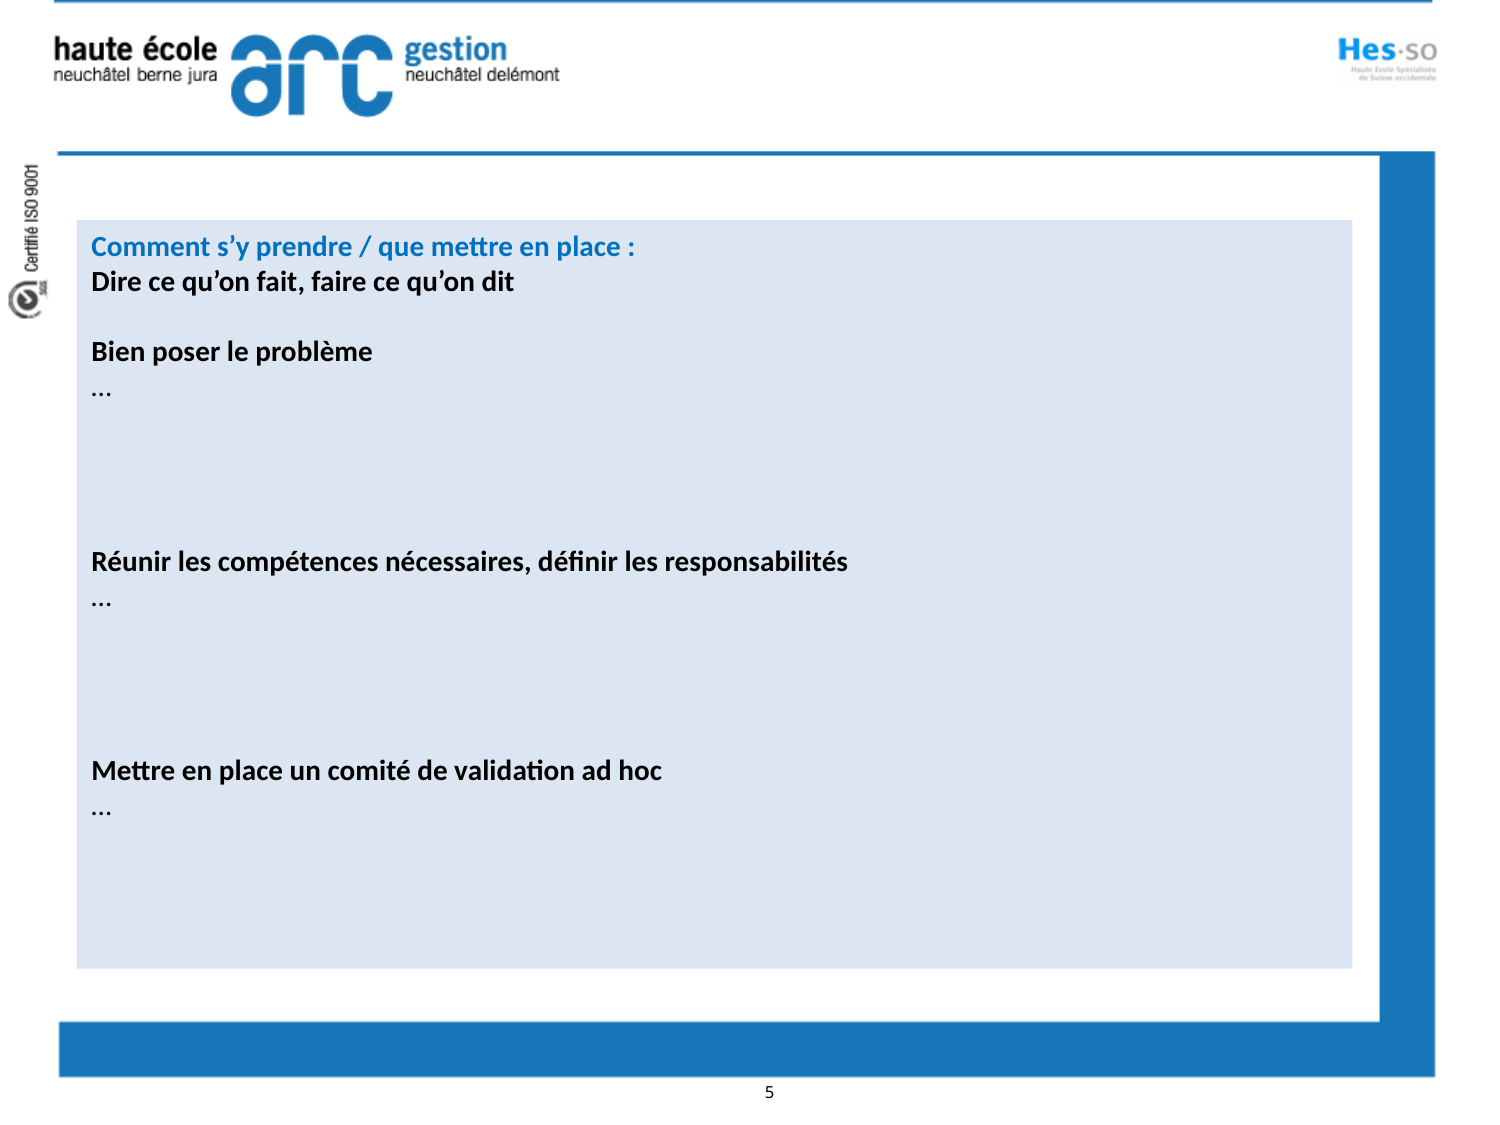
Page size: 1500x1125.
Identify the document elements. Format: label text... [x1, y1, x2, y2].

picture [0, 0, 1500, 1125]
text_box Comment s’y prendre / que mettre en place : Dire ce qu’on fait, faire ce qu’on dit Bien poser le problème … Réunir les compétences nécessaires, définir les responsabilités … Mettre en place un comité de validation ad hoc … [76, 219, 1353, 969]
text_box 5 [750, 1074, 1240, 1109]
